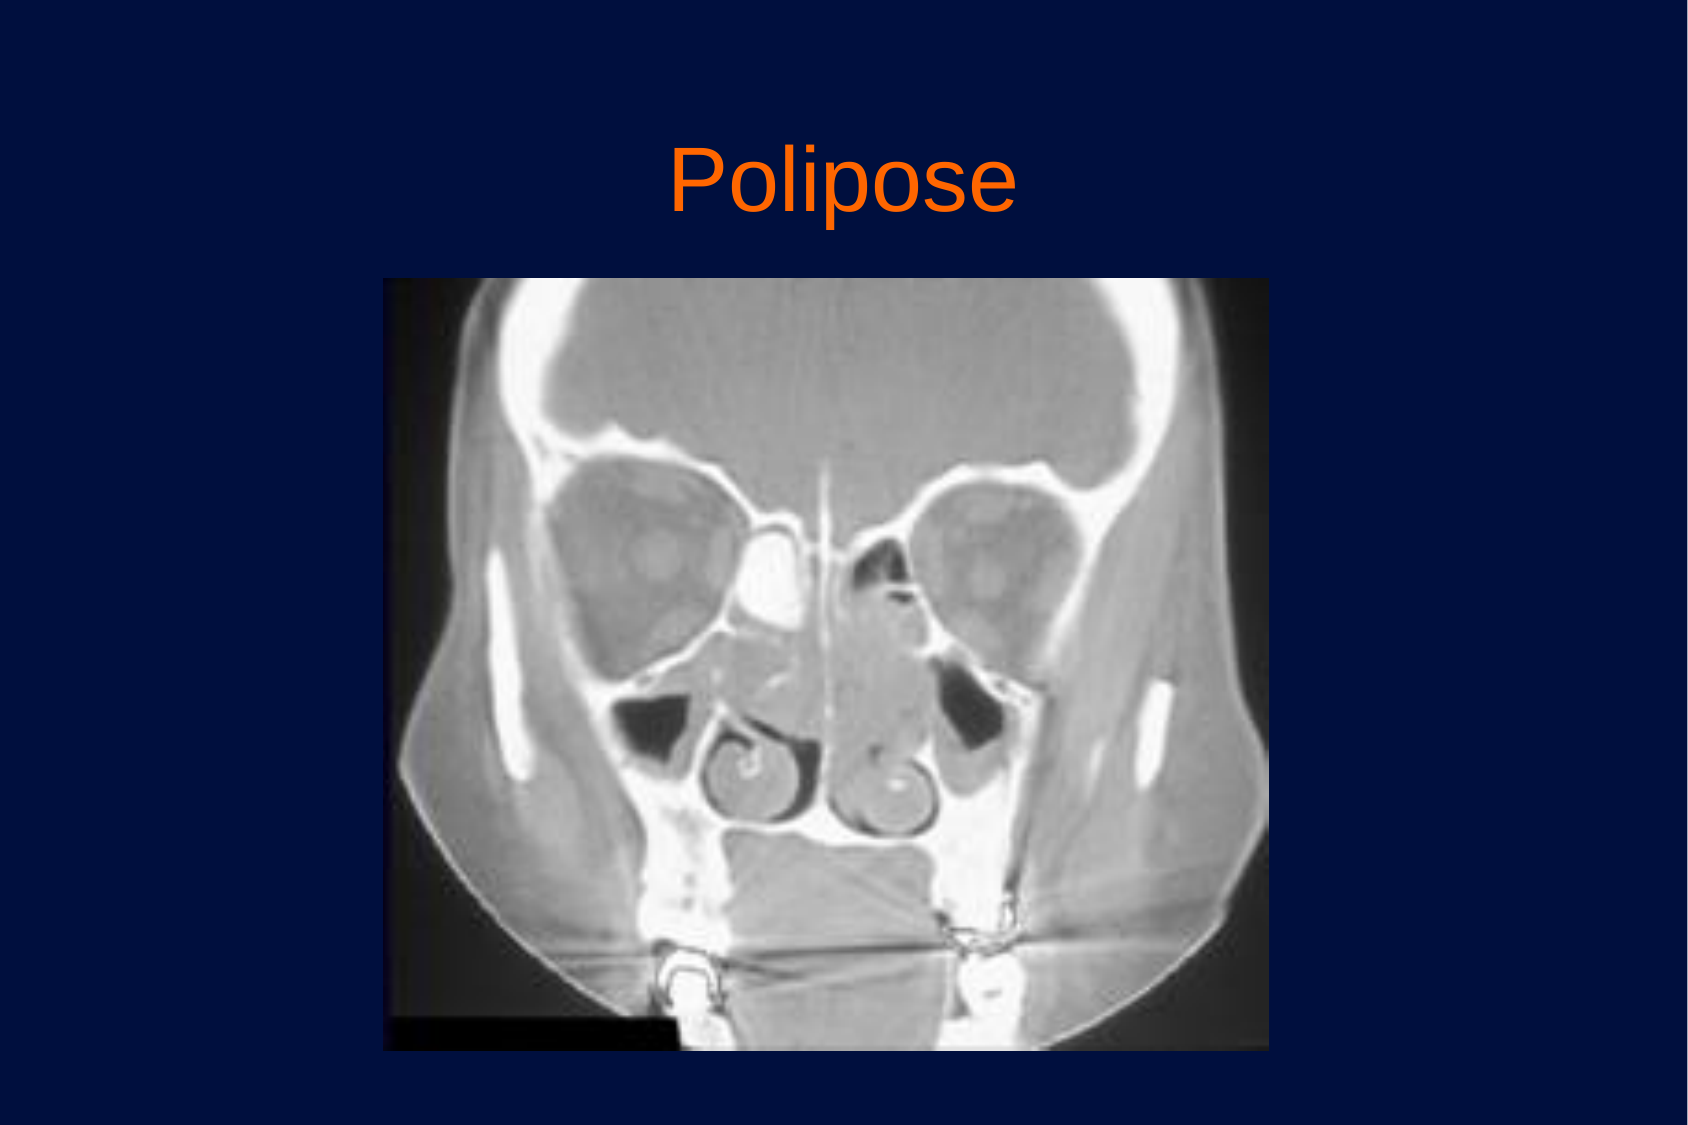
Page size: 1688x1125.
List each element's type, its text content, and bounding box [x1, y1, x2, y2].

title Polipose [84, 62, 1604, 288]
picture [382, 278, 1270, 1051]
